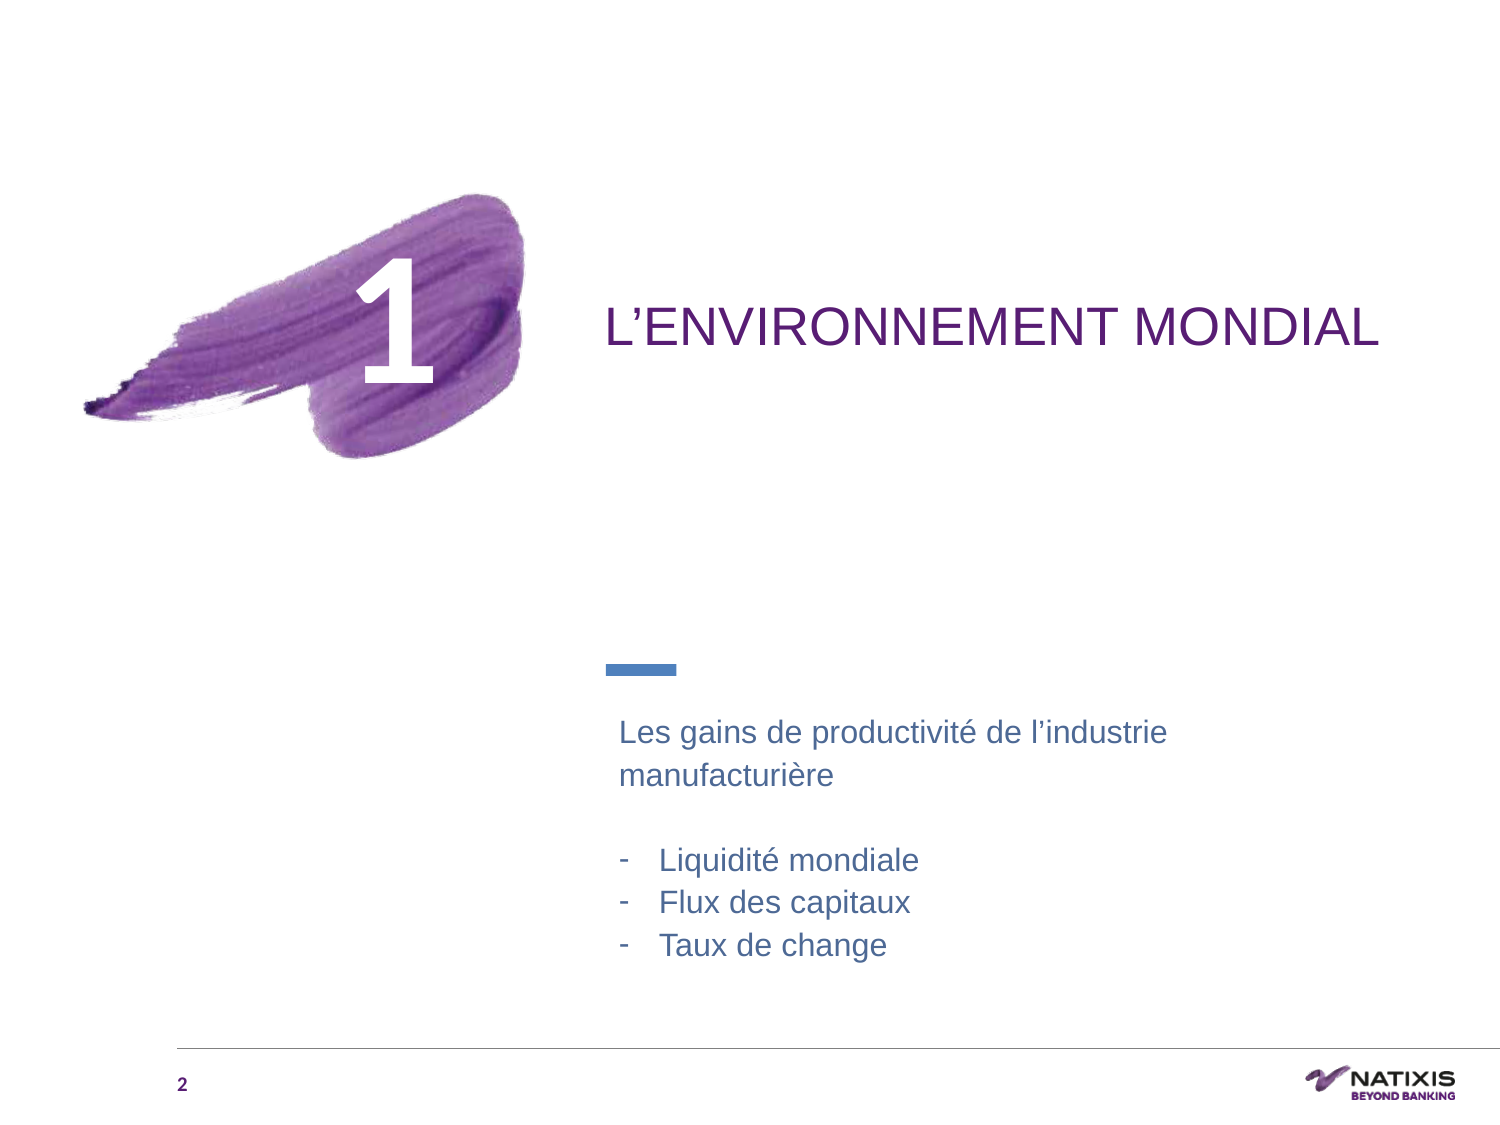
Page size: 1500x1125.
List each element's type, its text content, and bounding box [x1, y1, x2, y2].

picture [1303, 1060, 1455, 1100]
title L’ENVIRONNEMENT MONDIAL [604, 166, 1414, 482]
picture [62, 117, 564, 529]
list 1 [321, 191, 462, 457]
list Les gains de productivité de l’industrie manufacturière Liquidité mondiale Flux des capitaux Taux de change [605, 700, 1400, 971]
text_box [605, 664, 677, 676]
slide_number 2 [177, 1070, 249, 1096]
